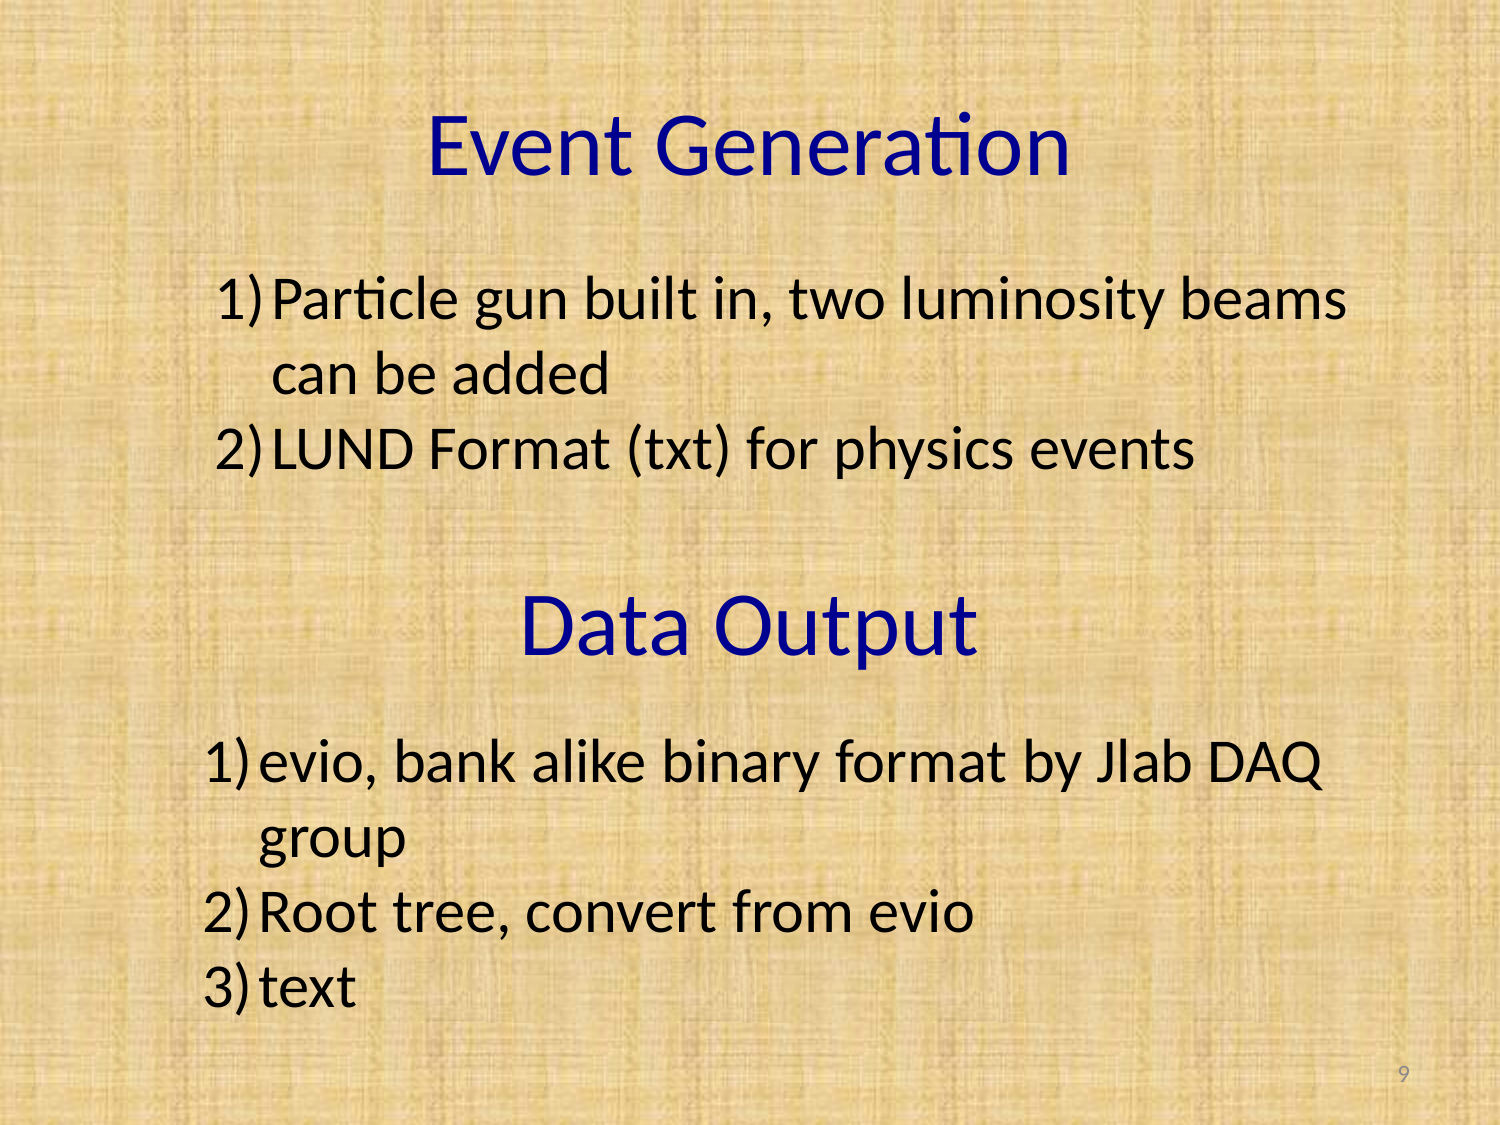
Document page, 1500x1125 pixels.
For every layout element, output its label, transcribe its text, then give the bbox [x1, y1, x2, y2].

slide_number 9 [1074, 1042, 1425, 1103]
text_box Data Output [74, 525, 1425, 713]
title Event Generation [75, 45, 1425, 233]
picture [0, 0, 1500, 1125]
text_box Particle gun built in, two luminosity beams can be added LUND Format (txt) for physics events [199, 249, 1413, 490]
text_box evio, bank alike binary format by Jlab DAQ group Root tree, convert from evio text [187, 712, 1400, 1027]
